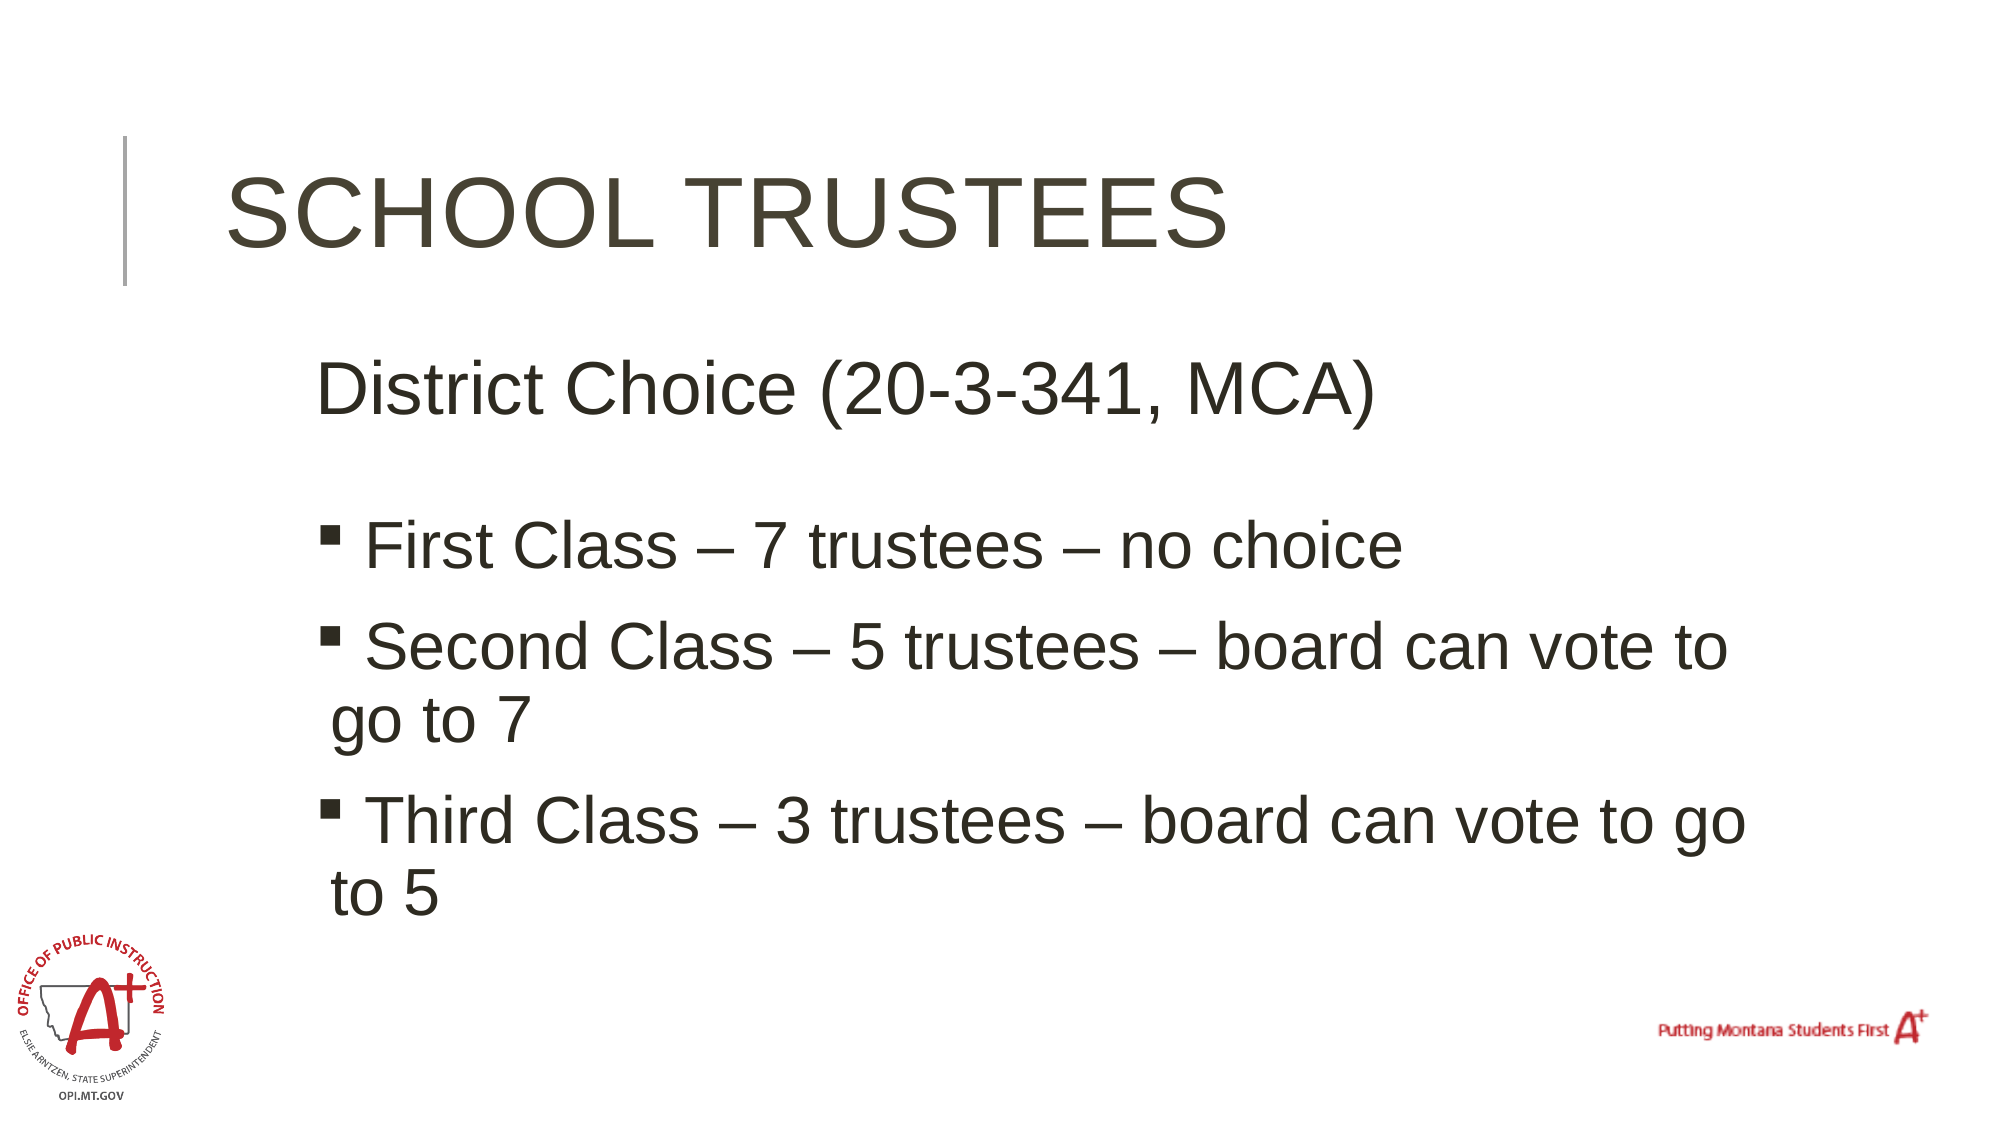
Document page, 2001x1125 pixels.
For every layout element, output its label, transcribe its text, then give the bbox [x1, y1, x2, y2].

list District Choice (20-3-341, MCA) First Class – 7 trustees – no choice Second Class – 5 trustees – board can vote to go to 7 Third Class – 3 trustees – board can vote to go to 5 [307, 341, 1774, 1050]
title School Trustees [209, 96, 1805, 342]
picture [0, 931, 176, 1107]
picture [1654, 999, 1938, 1054]
